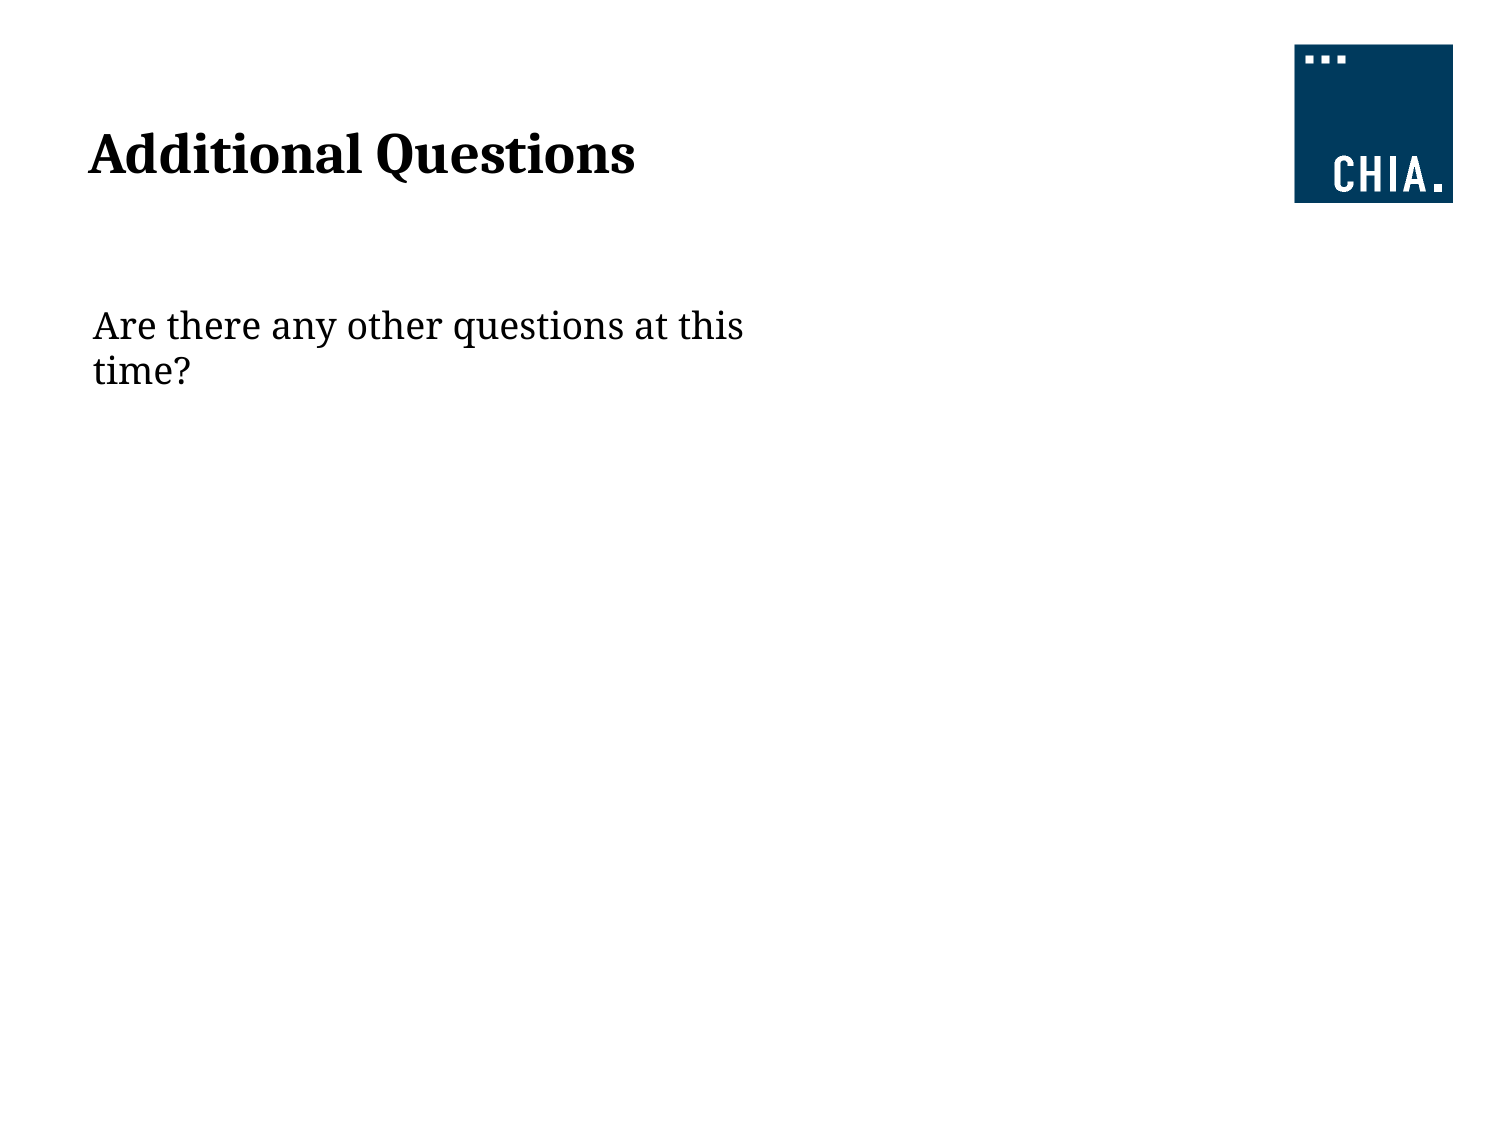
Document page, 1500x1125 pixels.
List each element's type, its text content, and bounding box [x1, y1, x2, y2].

title Additional Questions [73, 97, 1393, 203]
text_box Are there any other questions at this time? [76, 292, 770, 401]
picture [1260, 17, 1486, 243]
